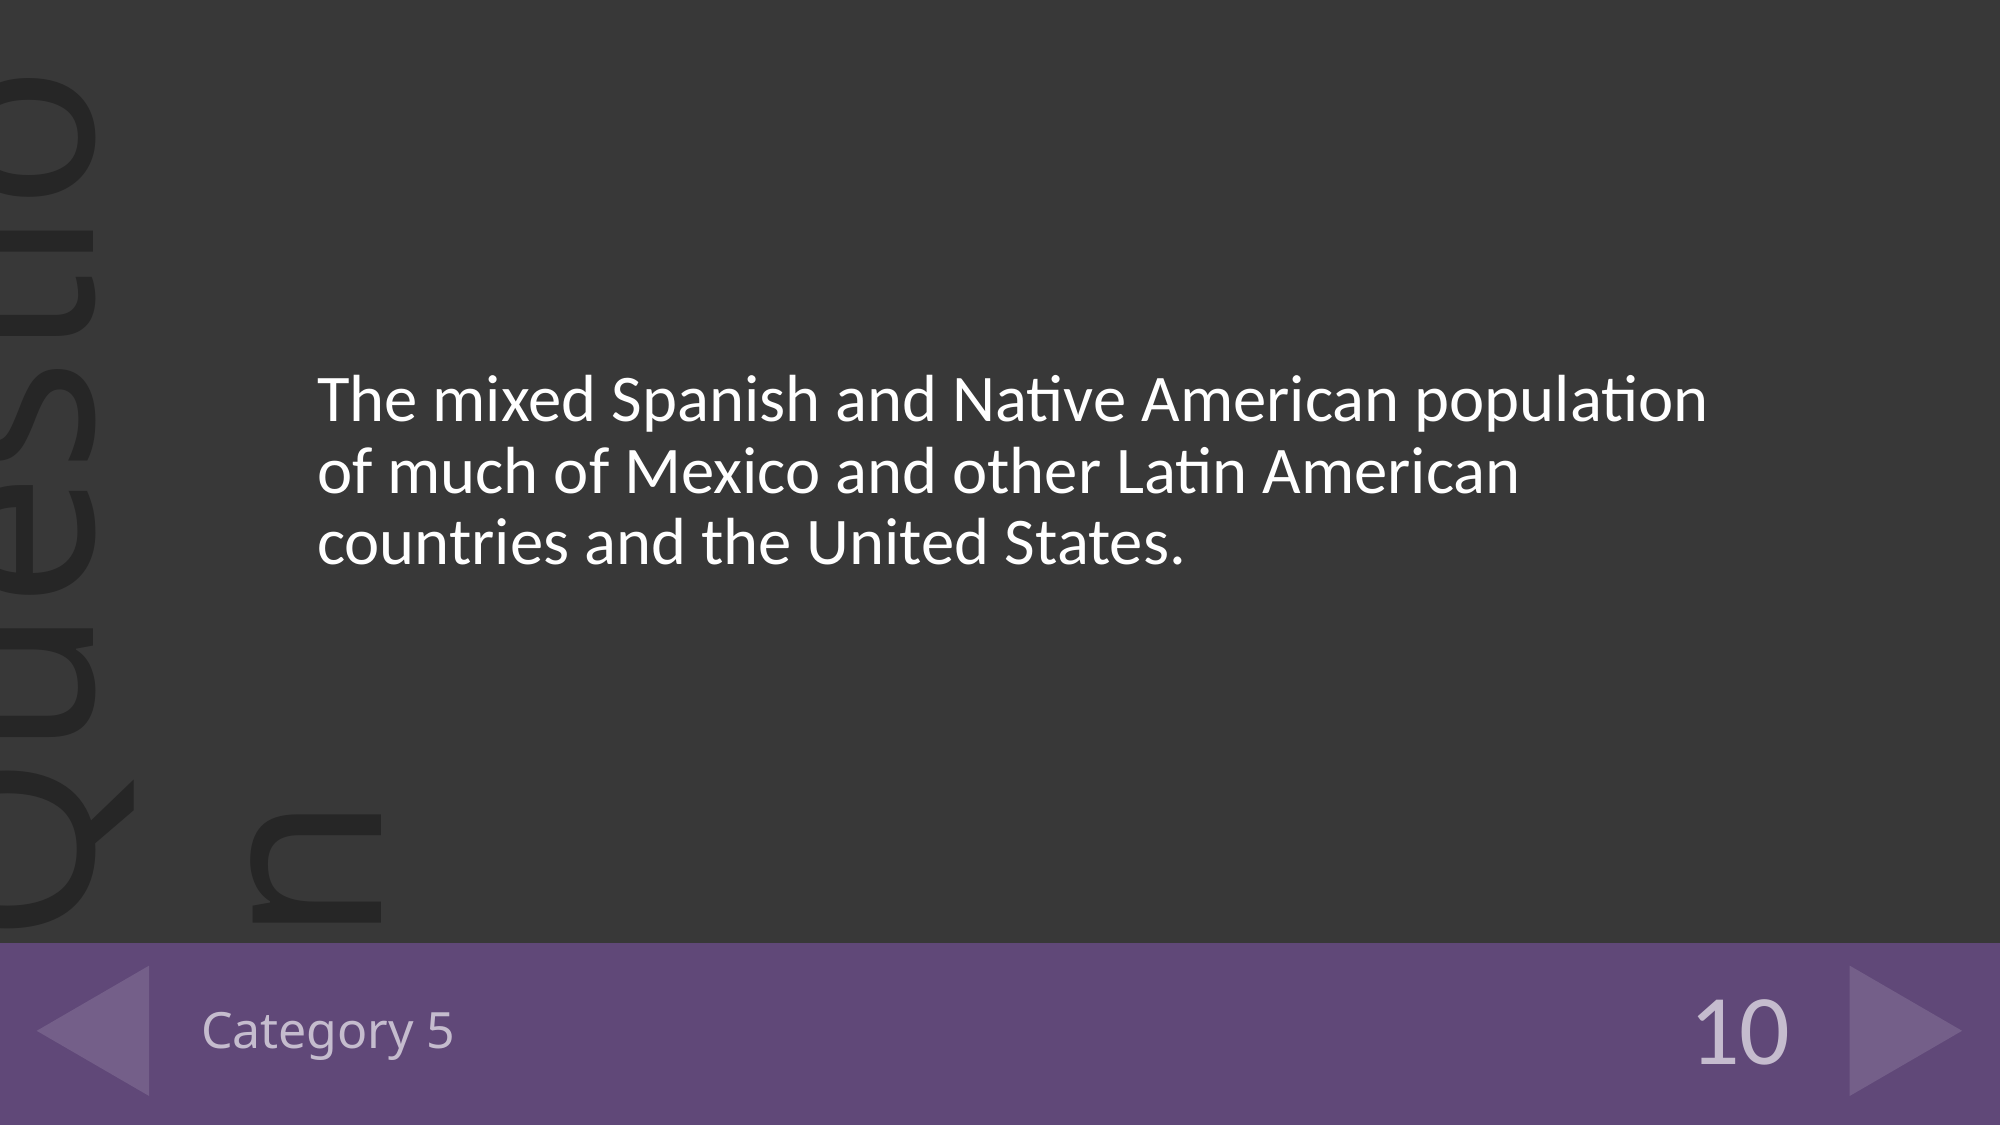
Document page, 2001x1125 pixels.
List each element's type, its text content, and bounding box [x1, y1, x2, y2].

title Category 5 [185, 967, 1494, 1097]
list The mixed Spanish and Native American population of much of Mexico and other Latin American countries and the United States. [302, 307, 1760, 636]
list 10 [1494, 967, 1806, 1097]
